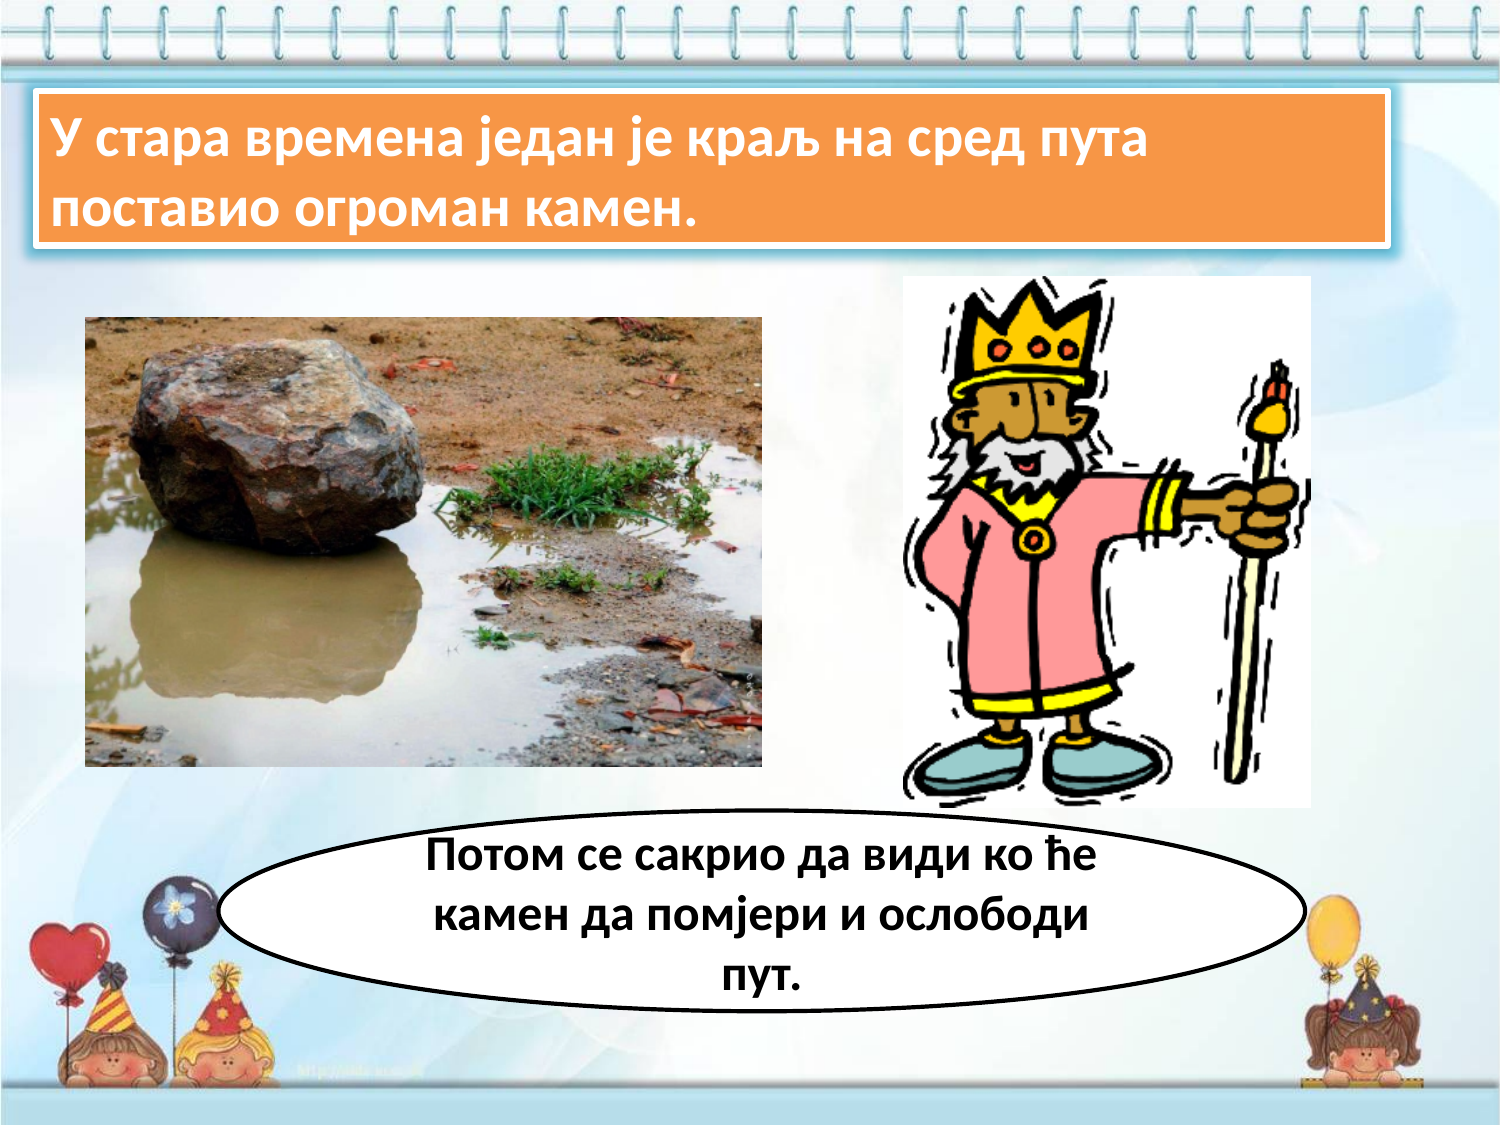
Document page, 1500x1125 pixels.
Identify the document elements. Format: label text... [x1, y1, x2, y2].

picture [0, 0, 1500, 1125]
text_box У стара времена један je краљ на сред пута поставио огроман камен. [33, 88, 1391, 249]
text_box Потом се сакрио да види ко ће камен да помјери и ослободи пут. [216, 808, 1308, 1014]
